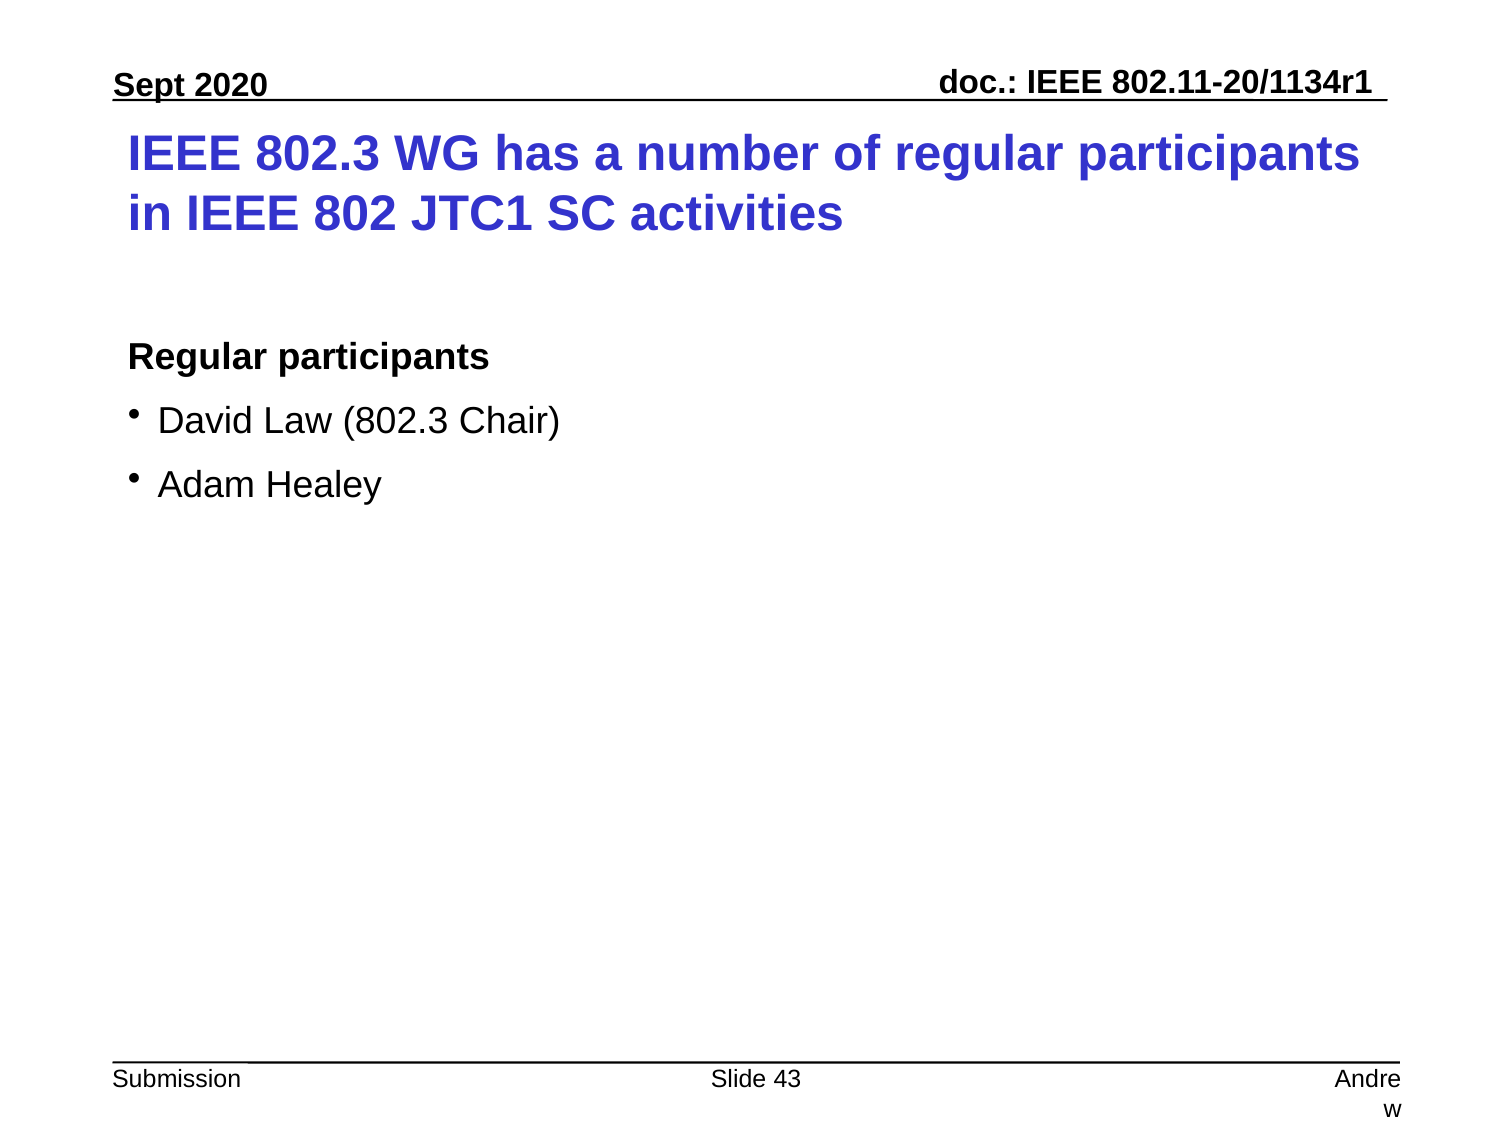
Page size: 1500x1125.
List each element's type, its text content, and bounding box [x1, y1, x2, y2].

slide_number Slide 43 [709, 1061, 803, 1093]
footer Andrew Myles, Cisco [1320, 1061, 1402, 1093]
list Regular participants David Law (802.3 Chair) Adam Healey [112, 324, 1388, 1000]
title IEEE 802.3 WG has a number of regular participants in IEEE 802 JTC1 SC activities [112, 112, 1388, 288]
